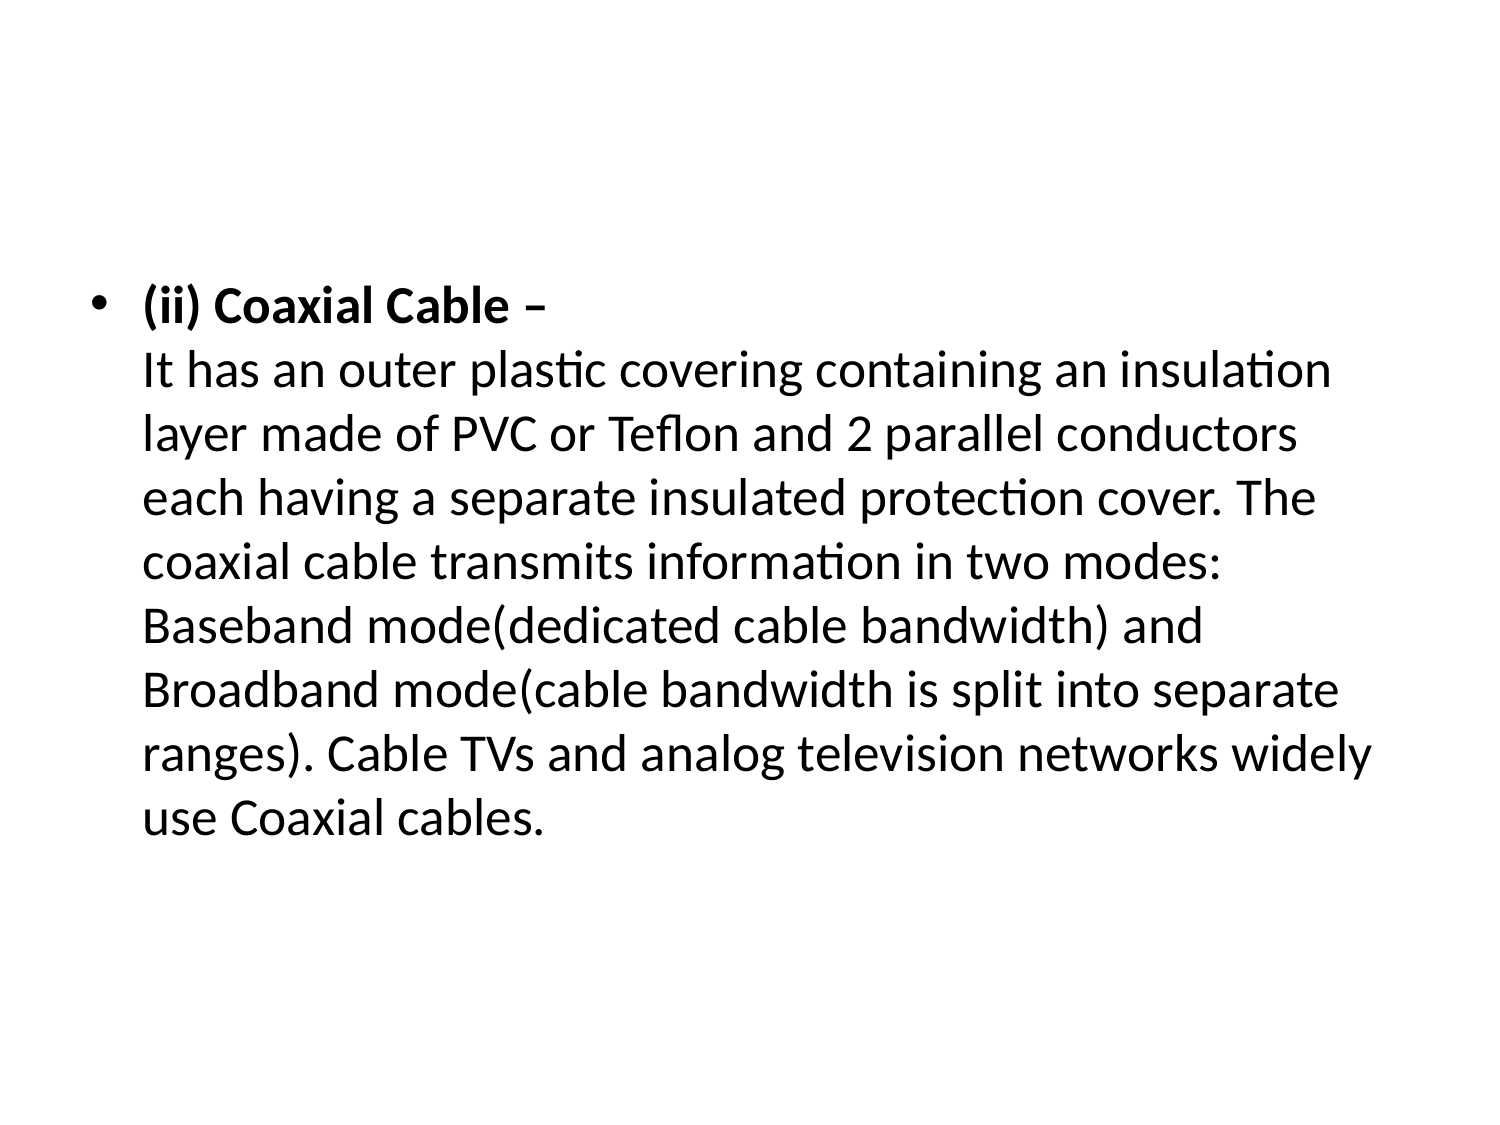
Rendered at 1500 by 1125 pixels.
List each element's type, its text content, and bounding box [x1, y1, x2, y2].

list (ii) Coaxial Cable – It has an outer plastic covering containing an insulation layer made of PVC or Teflon and 2 parallel conductors each having a separate insulated protection cover. The coaxial cable transmits information in two modes: Baseband mode(dedicated cable bandwidth) and Broadband mode(cable bandwidth is split into separate ranges). Cable TVs and analog television networks widely use Coaxial cables. [75, 262, 1425, 1005]
